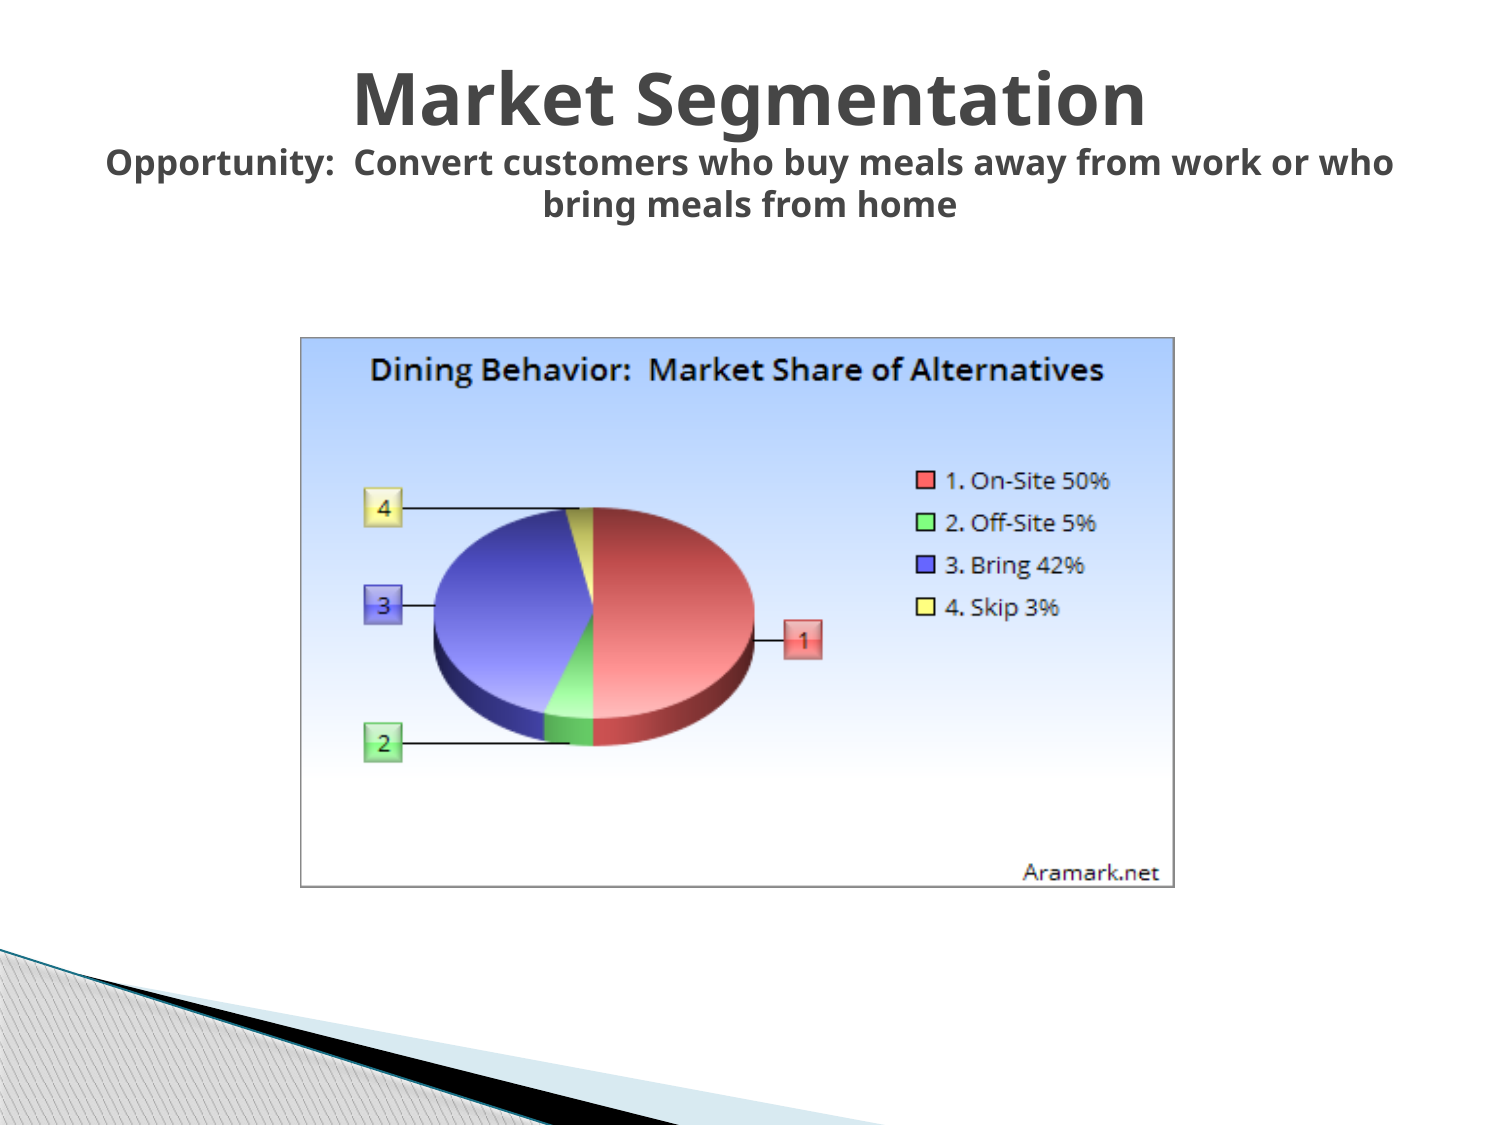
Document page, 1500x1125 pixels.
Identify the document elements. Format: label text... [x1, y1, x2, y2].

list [299, 337, 1176, 888]
title Market Segmentation Opportunity: Convert customers who buy meals away from work or who bring meals from home [75, 45, 1425, 233]
